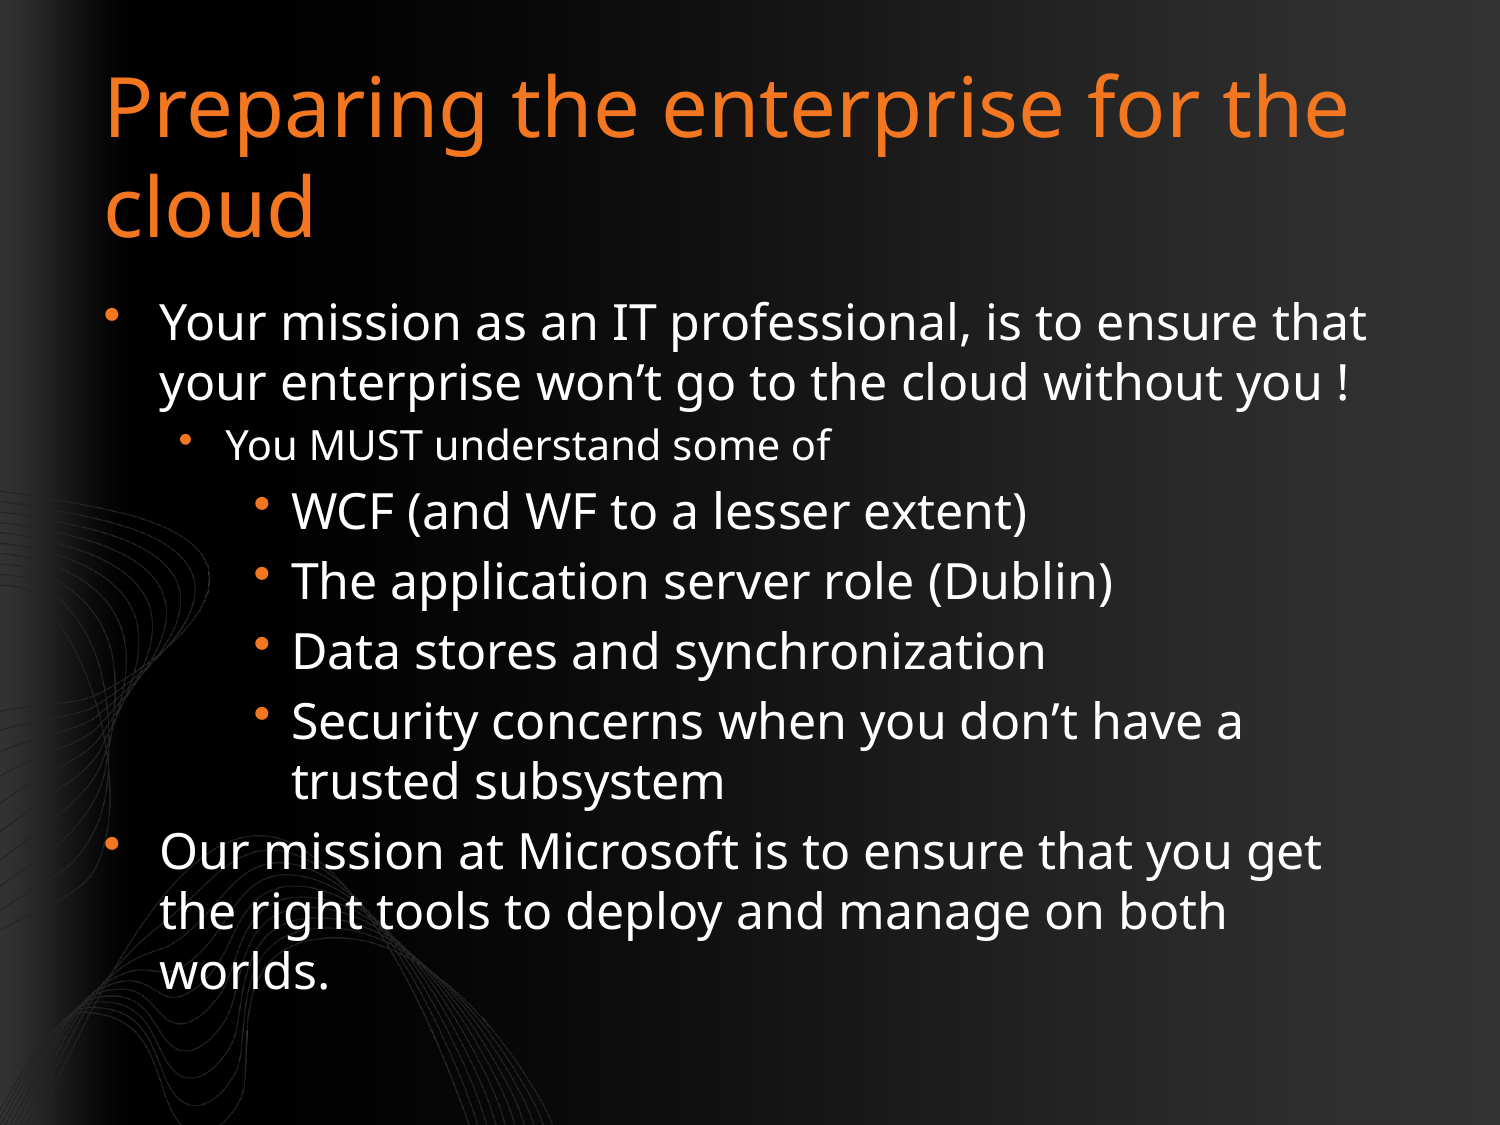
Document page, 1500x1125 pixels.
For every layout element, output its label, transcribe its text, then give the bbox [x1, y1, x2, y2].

title Preparing the enterprise for the cloud [88, 46, 1410, 235]
picture [0, 0, 1500, 1125]
list Your mission as an IT professional, is to ensure that your enterprise won’t go to the cloud without you ! You MUST understand some of WCF (and WF to a lesser extent) The application server role (Dublin) Data stores and synchronization Security concerns when you don’t have a trusted subsystem Our mission at Microsoft is to ensure that you get the right tools to deploy and manage on both worlds. [88, 283, 1410, 1091]
